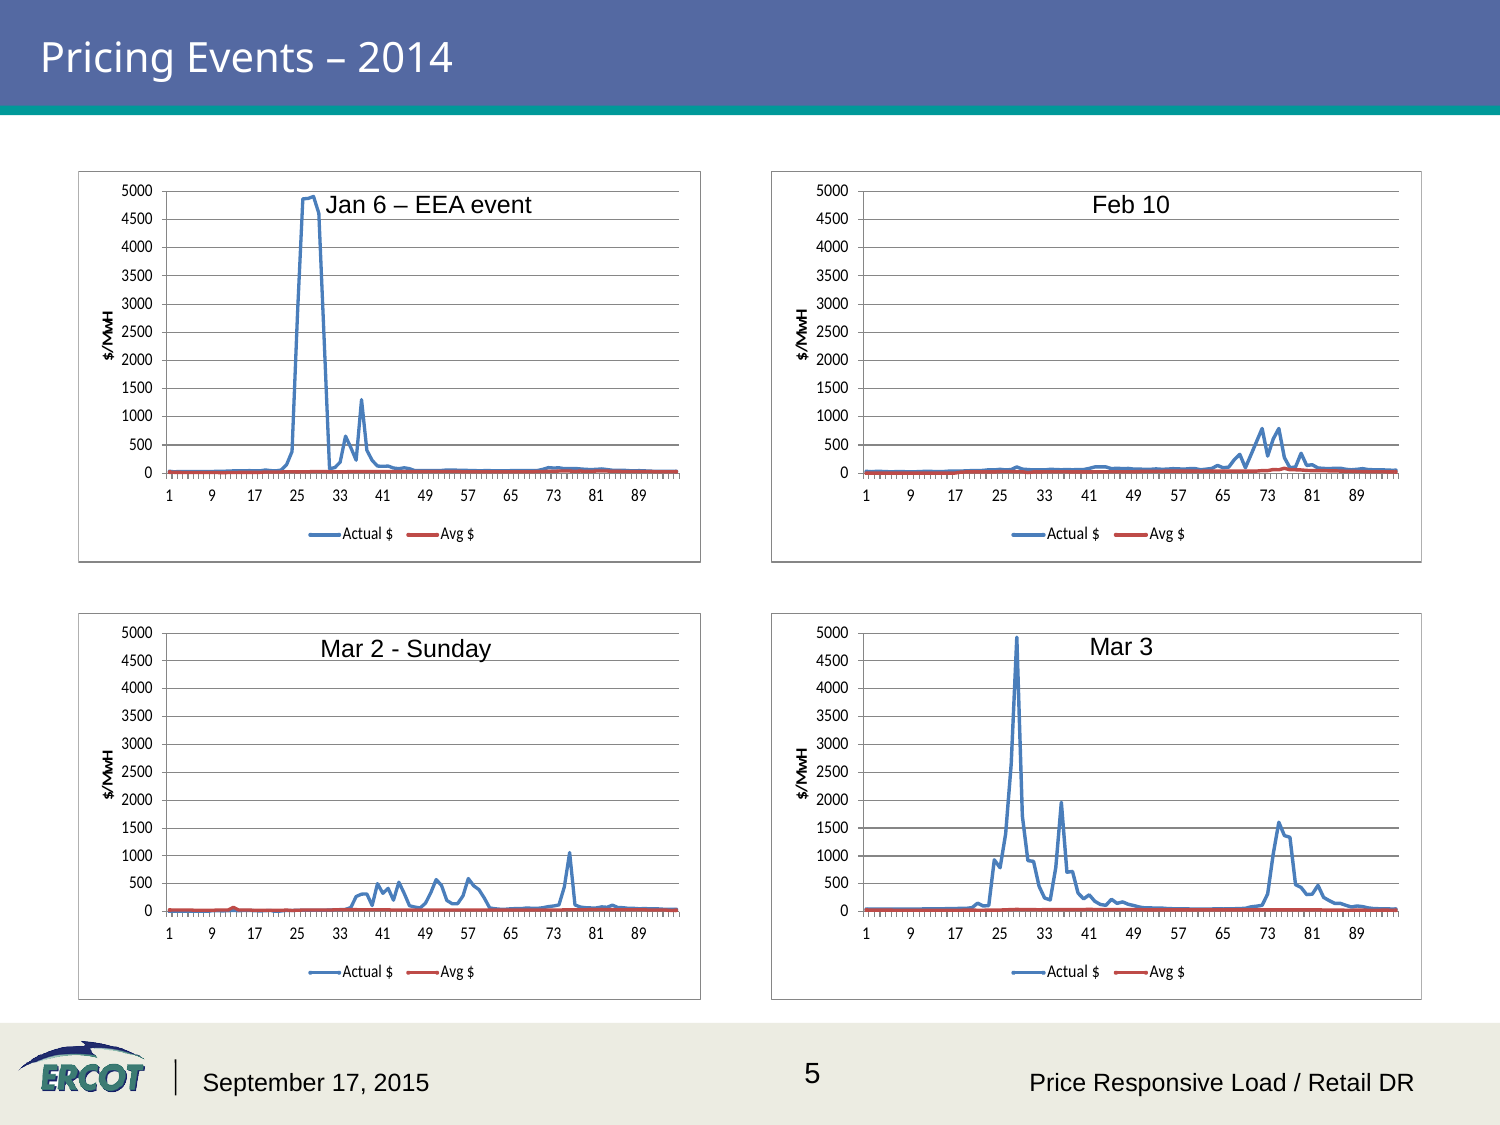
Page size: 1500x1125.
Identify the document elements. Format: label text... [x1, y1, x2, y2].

title Pricing Events – 2014 [24, 0, 1450, 113]
picture [770, 170, 1422, 563]
picture [10, 1031, 151, 1111]
picture [78, 170, 702, 563]
footer Price Responsive Load / Retail DR [962, 1059, 1438, 1125]
picture [78, 612, 702, 1001]
picture [770, 612, 1422, 1001]
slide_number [187, 1059, 538, 1125]
